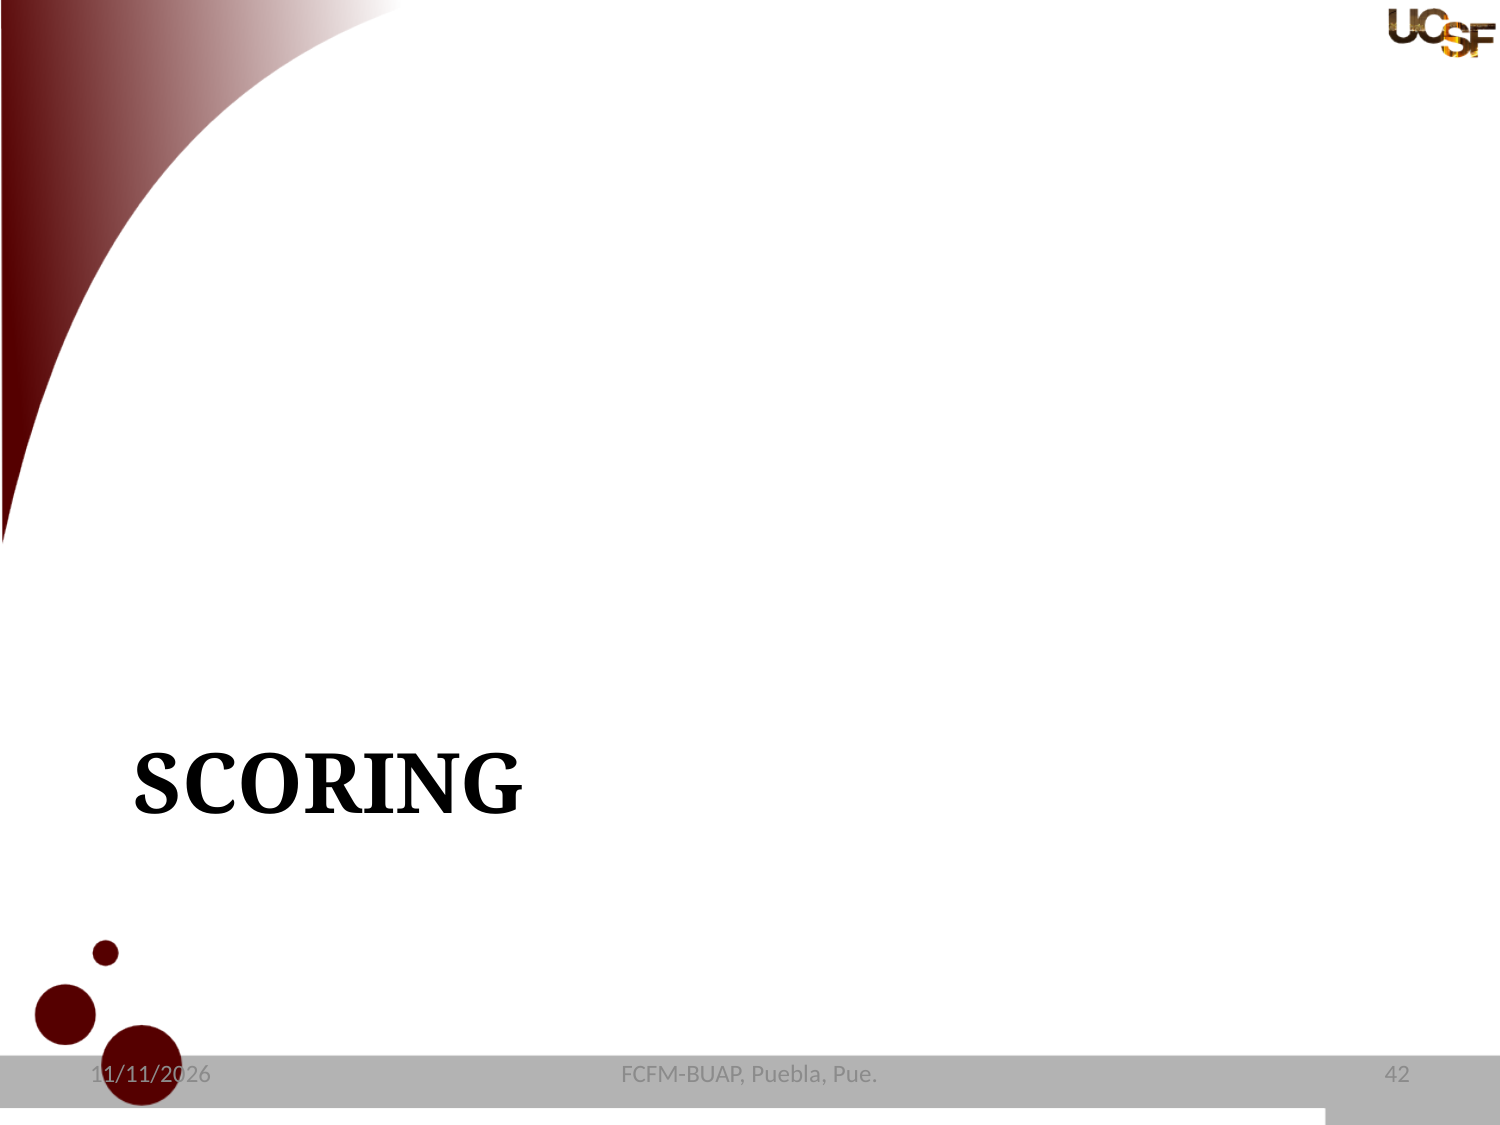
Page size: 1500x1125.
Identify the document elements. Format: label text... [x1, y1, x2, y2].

title Scoring [118, 722, 1394, 947]
footer FCFM-BUAP, Puebla, Pue. [512, 1042, 988, 1103]
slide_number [75, 1042, 425, 1103]
slide_number 43 [1074, 1042, 1425, 1103]
picture [0, 0, 1500, 1125]
